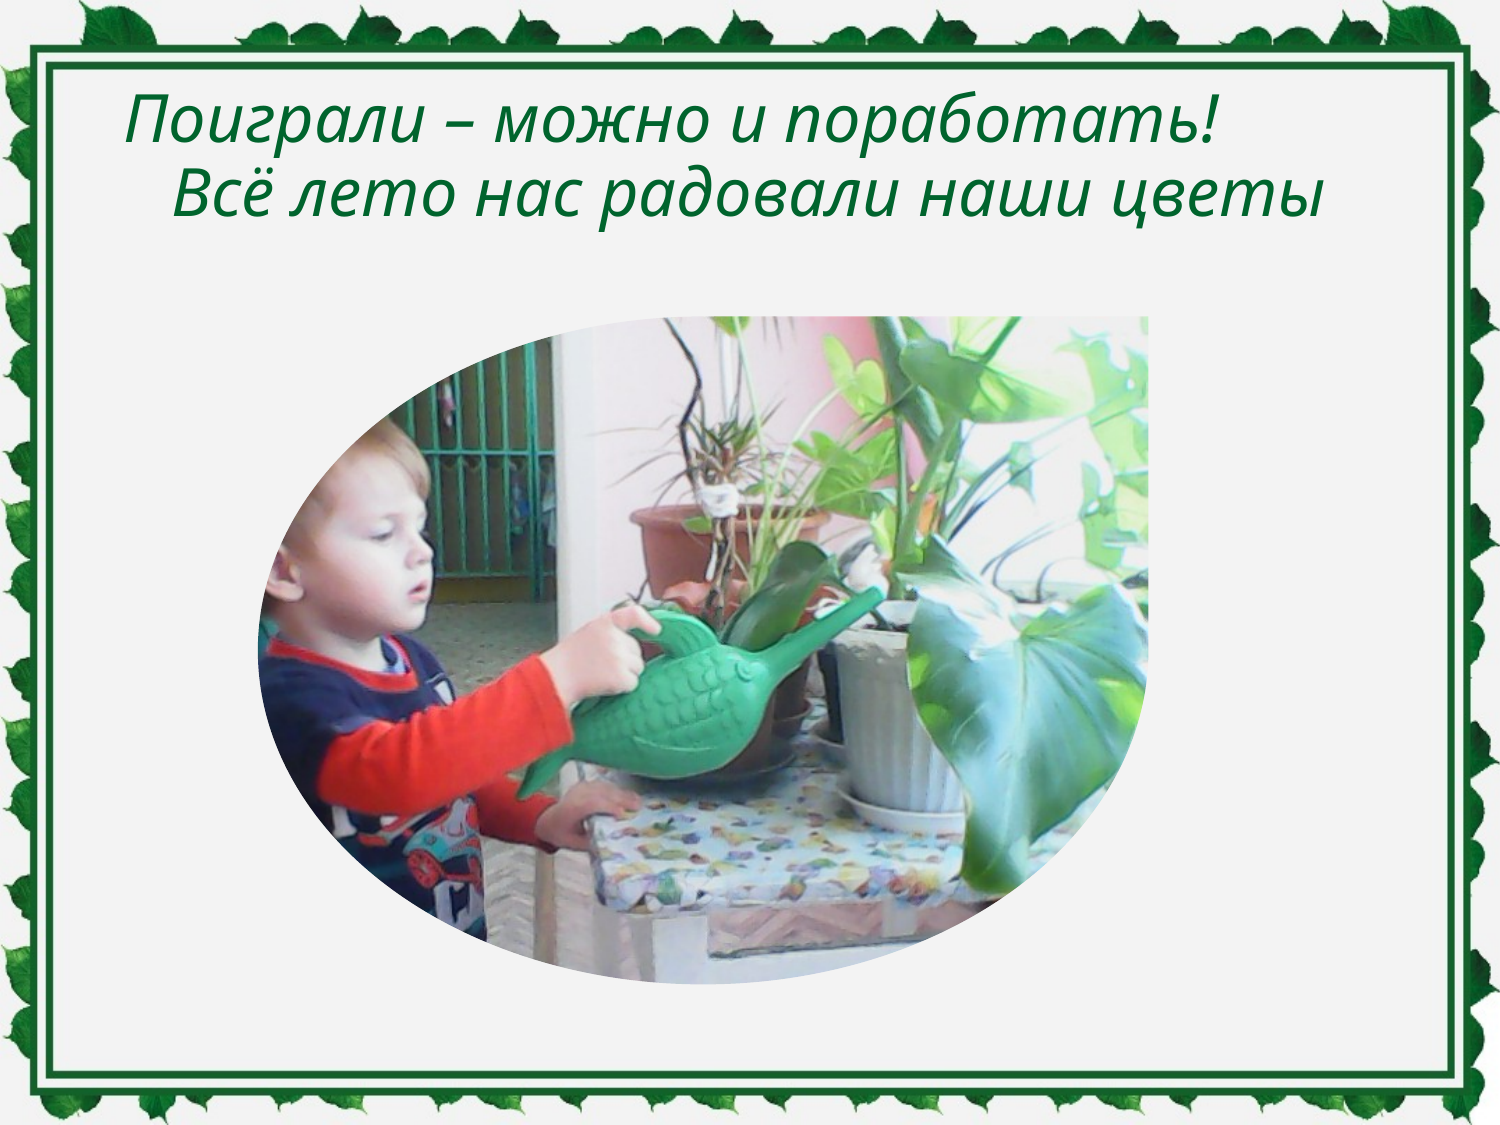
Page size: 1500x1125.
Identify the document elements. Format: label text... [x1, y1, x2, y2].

picture [0, 0, 1500, 1125]
title Поиграли – можно и поработать! Всё лето нас радовали наши цветы [74, 44, 1425, 270]
